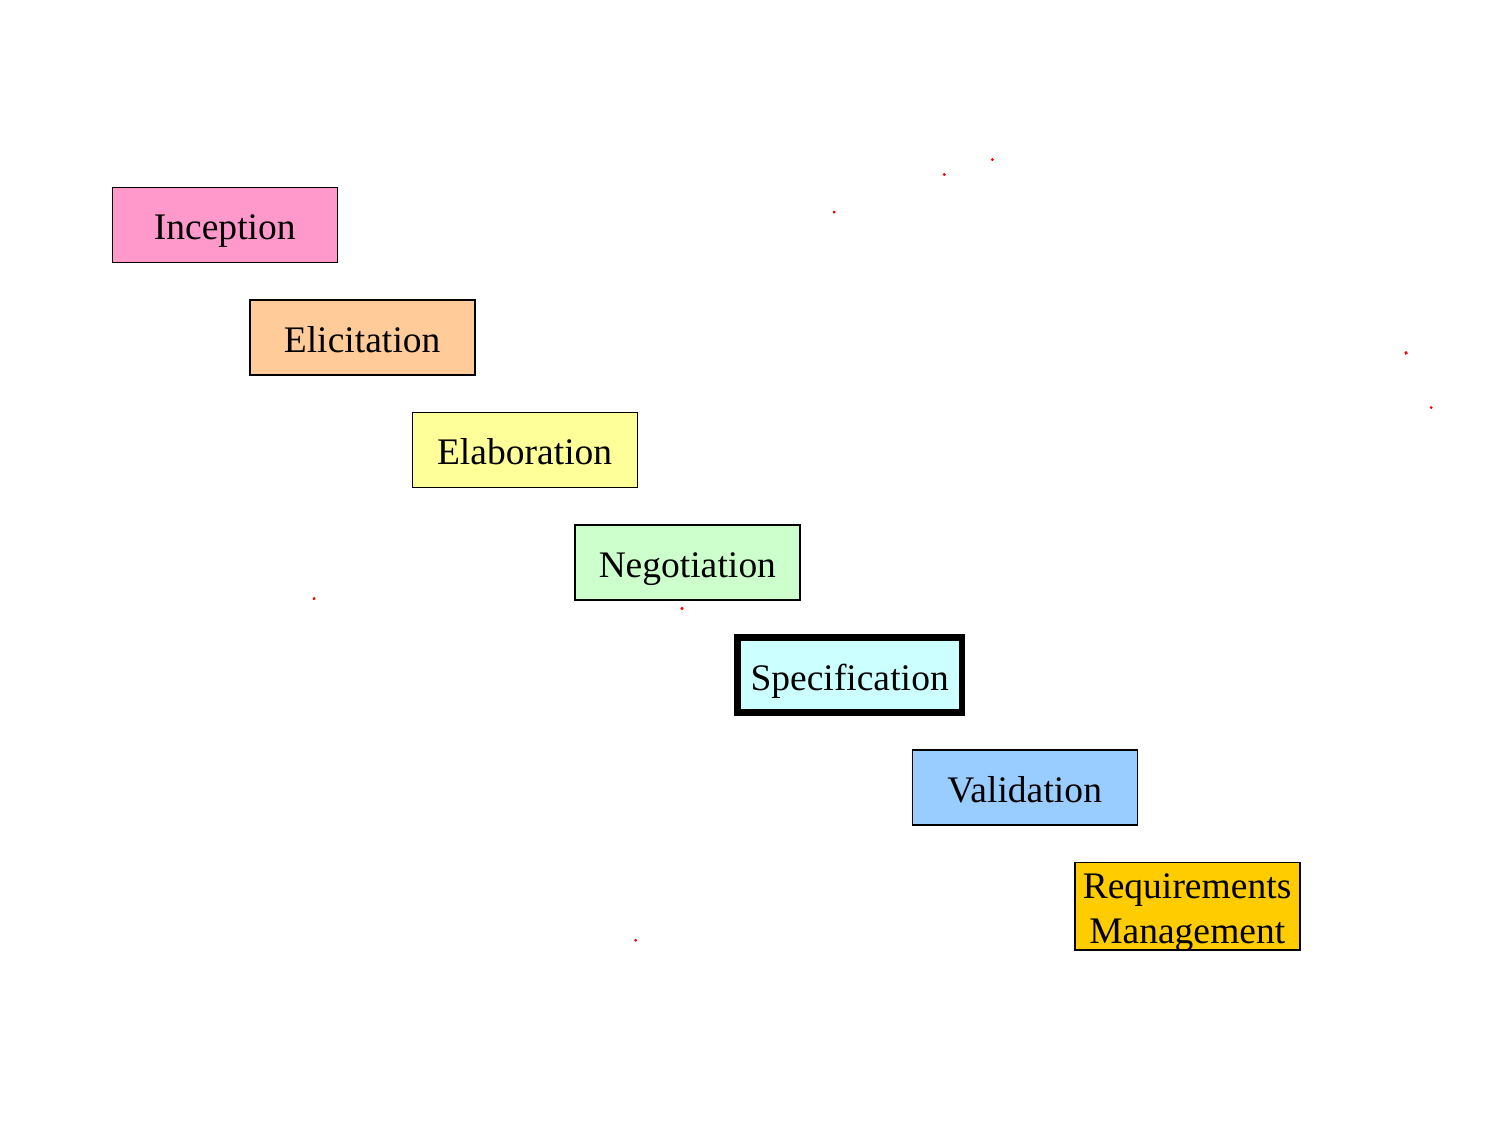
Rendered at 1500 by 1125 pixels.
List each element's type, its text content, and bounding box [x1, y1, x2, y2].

text_box Validation [912, 749, 1138, 825]
text_box Requirements Management [1074, 862, 1300, 950]
text_box Specification [737, 637, 963, 713]
text_box Inception [112, 187, 338, 263]
text_box Negotiation [574, 524, 800, 600]
text_box Elaboration [412, 412, 638, 488]
text_box Elicitation [249, 299, 475, 375]
